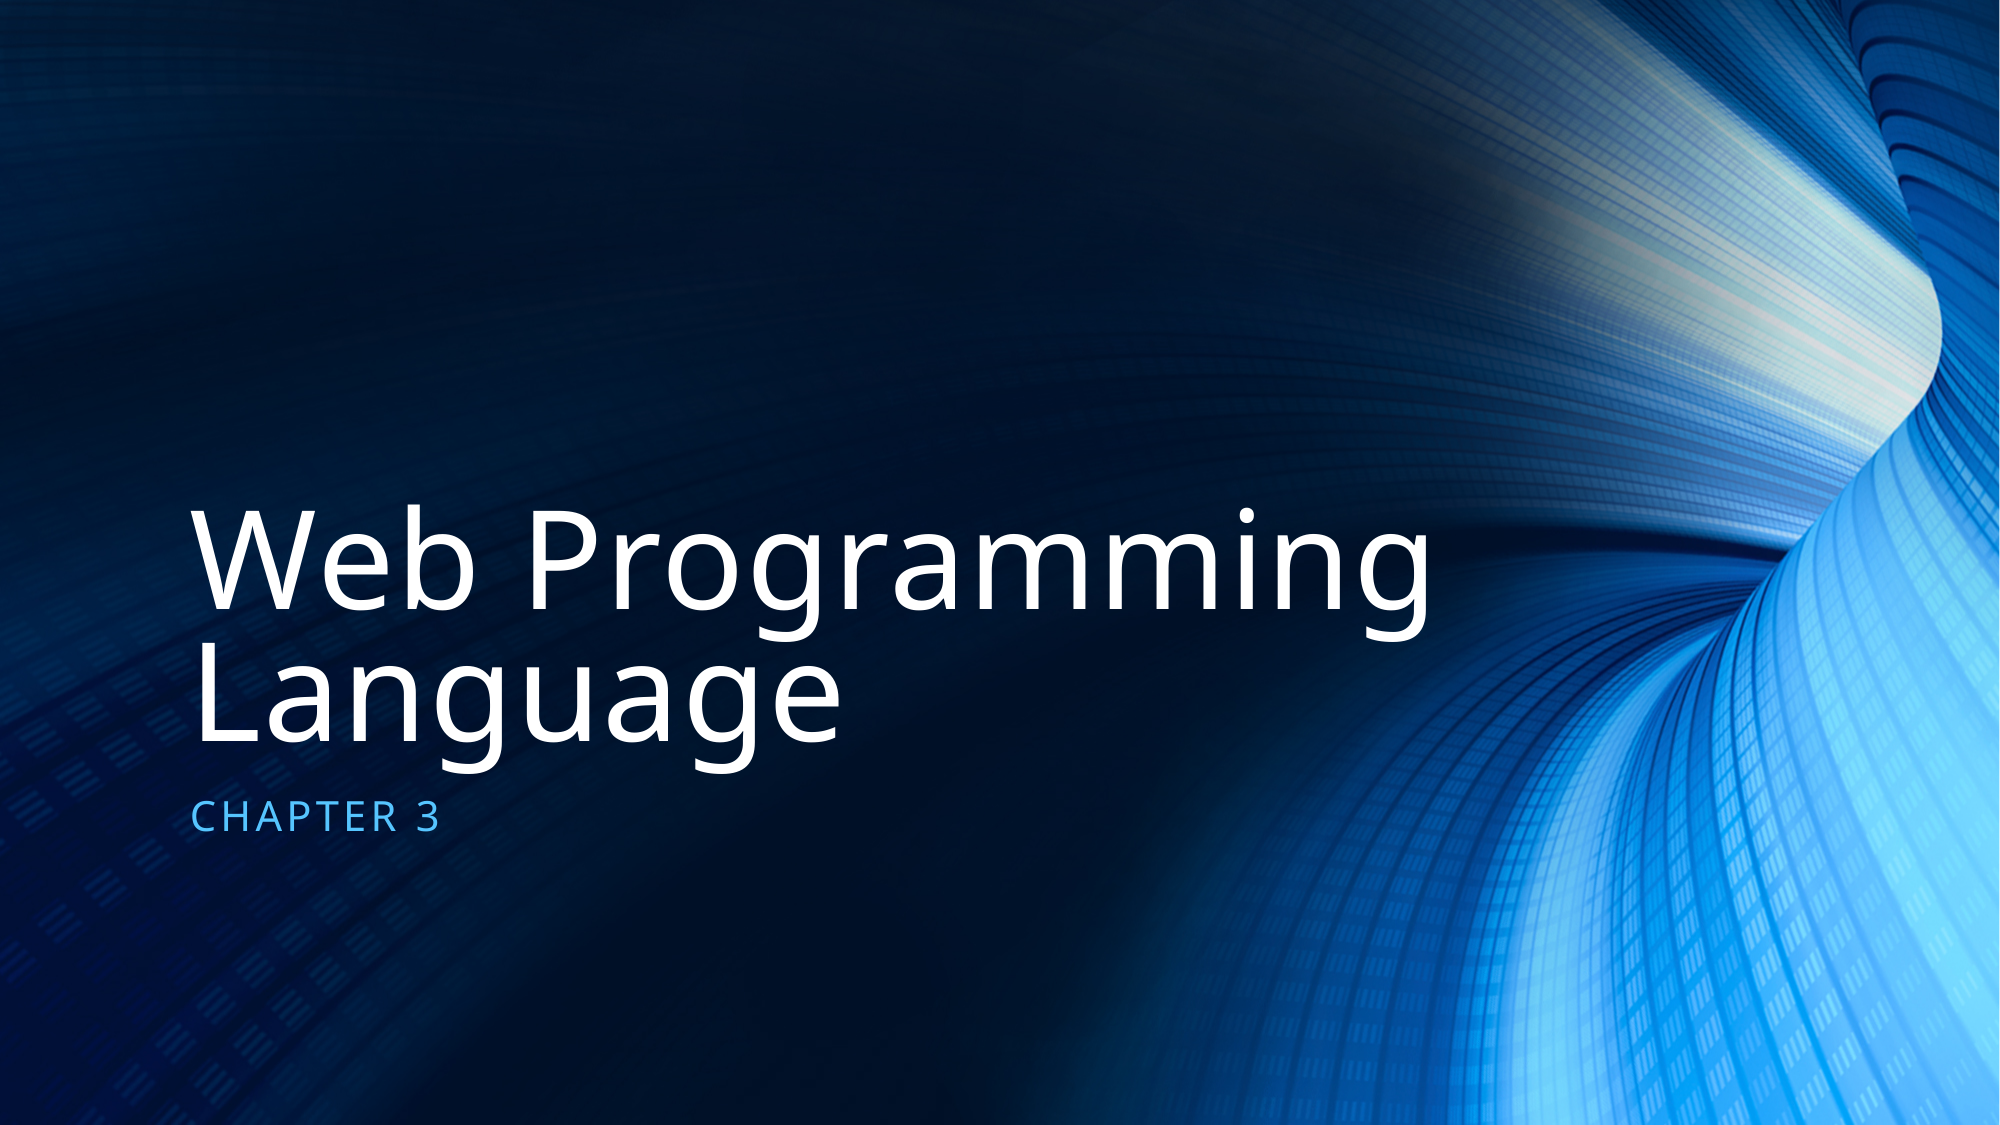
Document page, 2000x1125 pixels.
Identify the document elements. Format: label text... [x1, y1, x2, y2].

picture [0, 0, 2000, 1125]
subtitle Chapter 3 [174, 787, 1525, 988]
title Web Programming Language [174, 299, 1525, 775]
